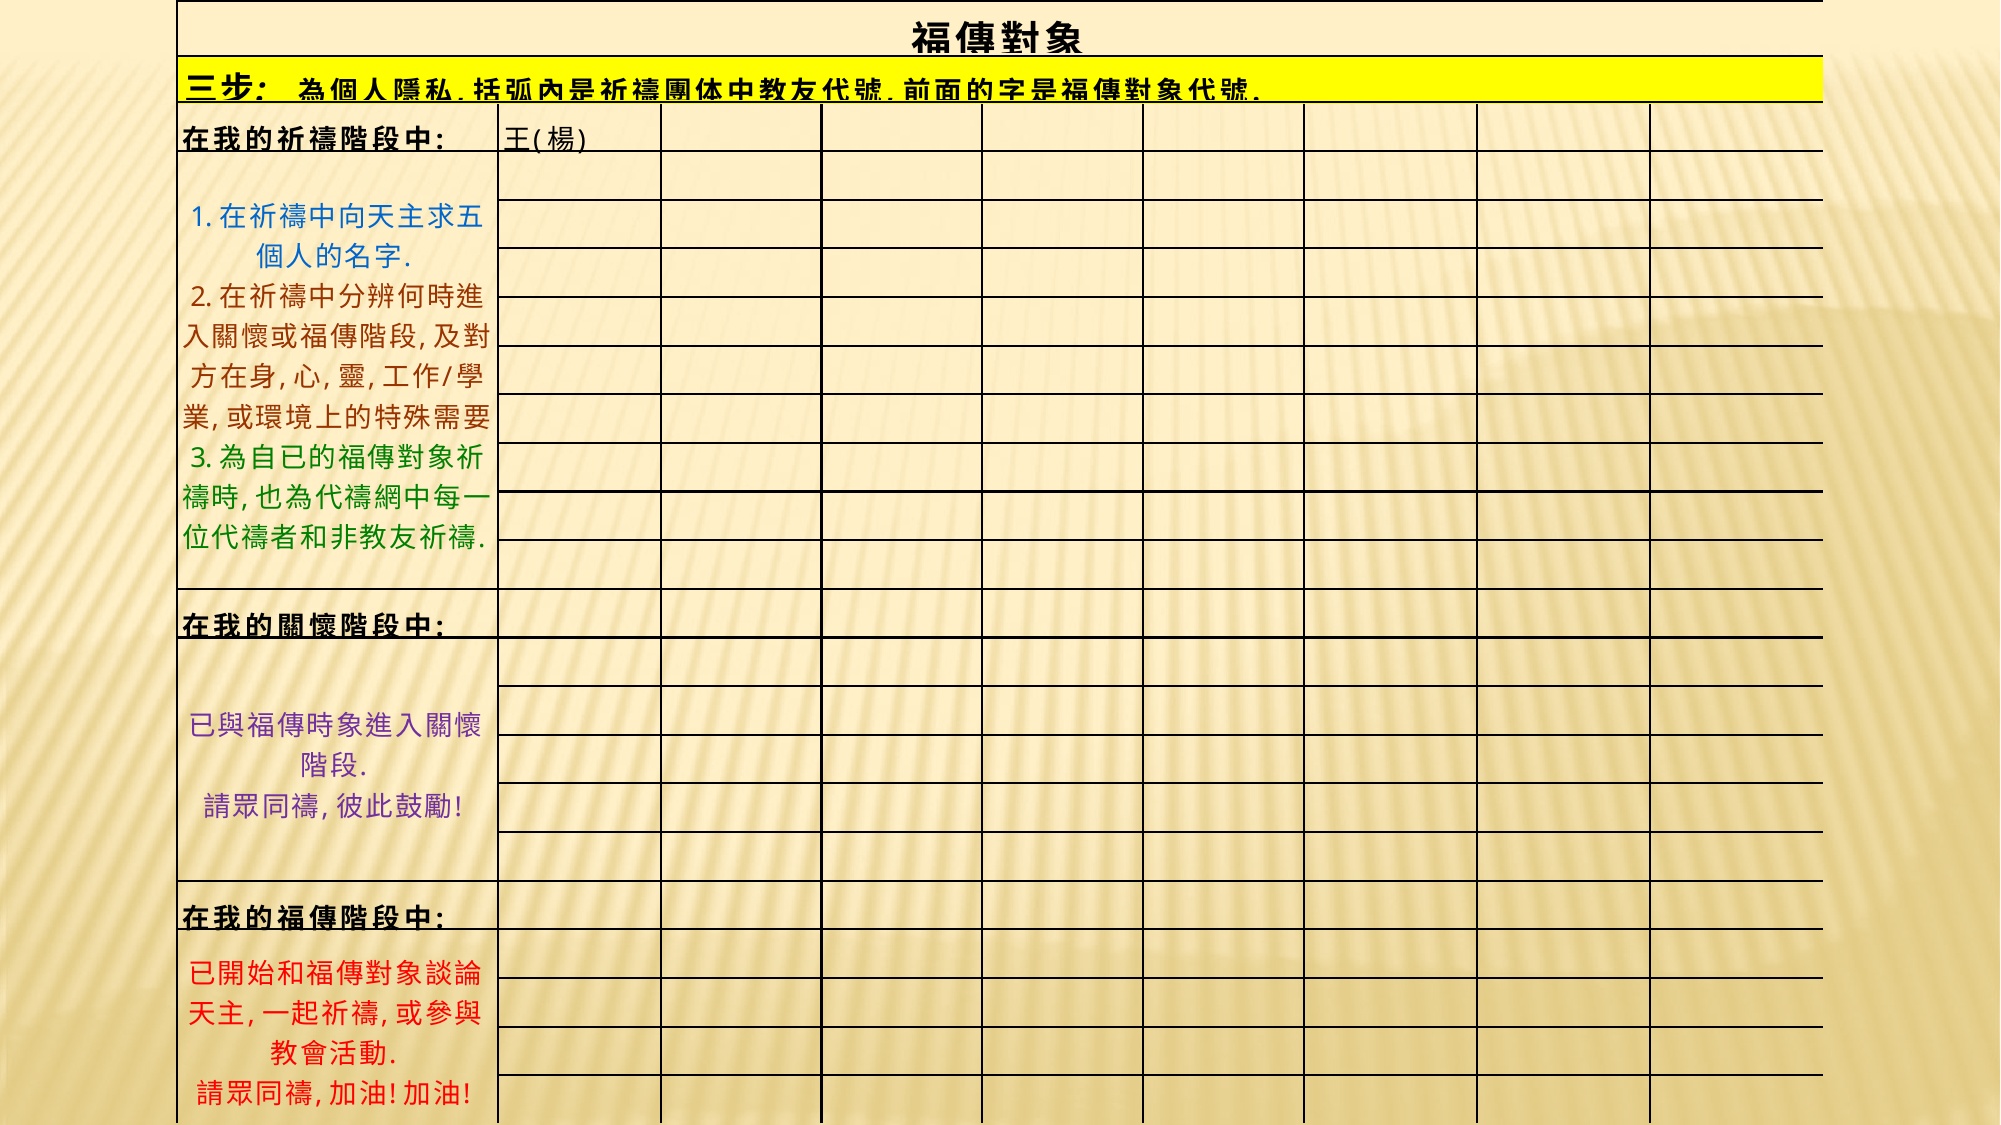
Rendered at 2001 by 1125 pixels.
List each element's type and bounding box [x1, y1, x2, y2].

text_box [175, 0, 1826, 1125]
